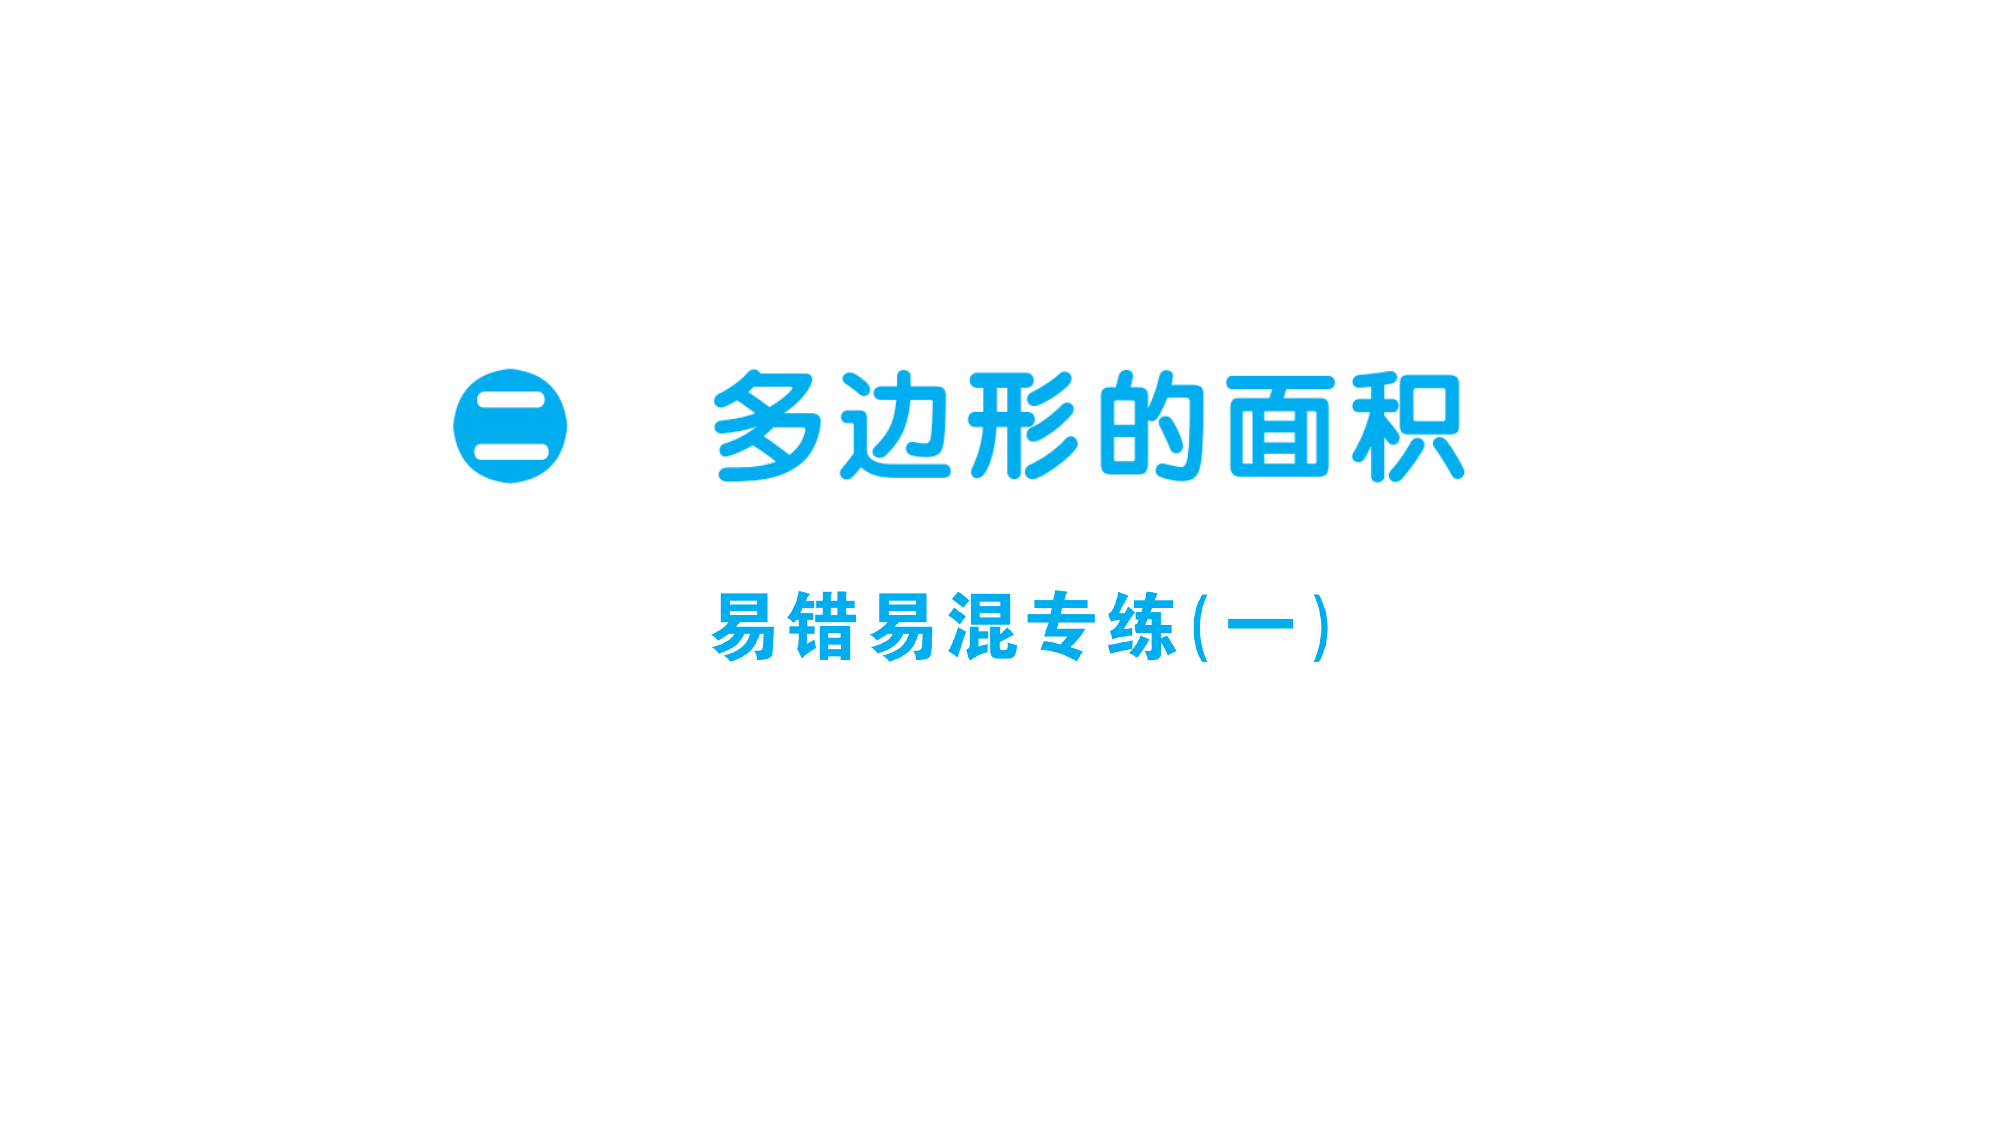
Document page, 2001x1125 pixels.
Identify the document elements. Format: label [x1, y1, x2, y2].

picture [409, 346, 1517, 520]
picture [707, 576, 1363, 735]
